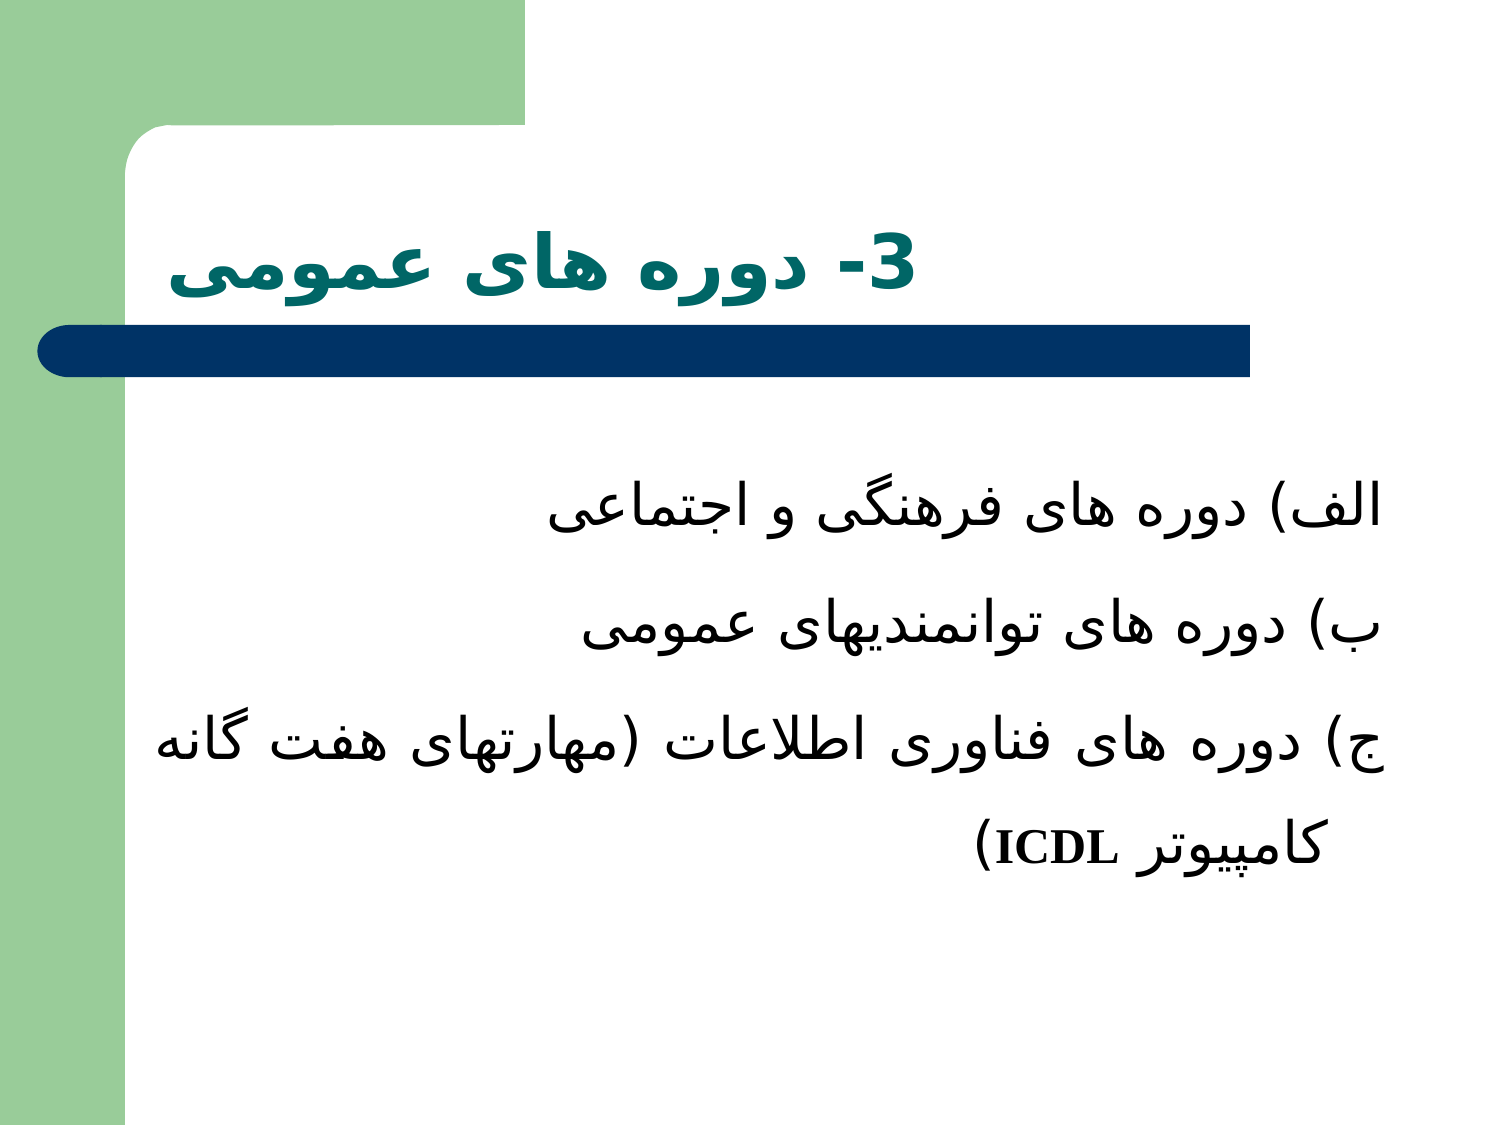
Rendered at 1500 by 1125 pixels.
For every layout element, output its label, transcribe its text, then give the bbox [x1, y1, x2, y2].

list الف) دوره های فرهنگی و اجتماعی ب) دوره های توانمندیهای عمومی ج) دوره های فناوری اطلاعات (مهارتهای هفت گانه کامپیوتر ICDL) [137, 425, 1400, 1036]
title 3- دوره های عمومی [125, 125, 1425, 313]
